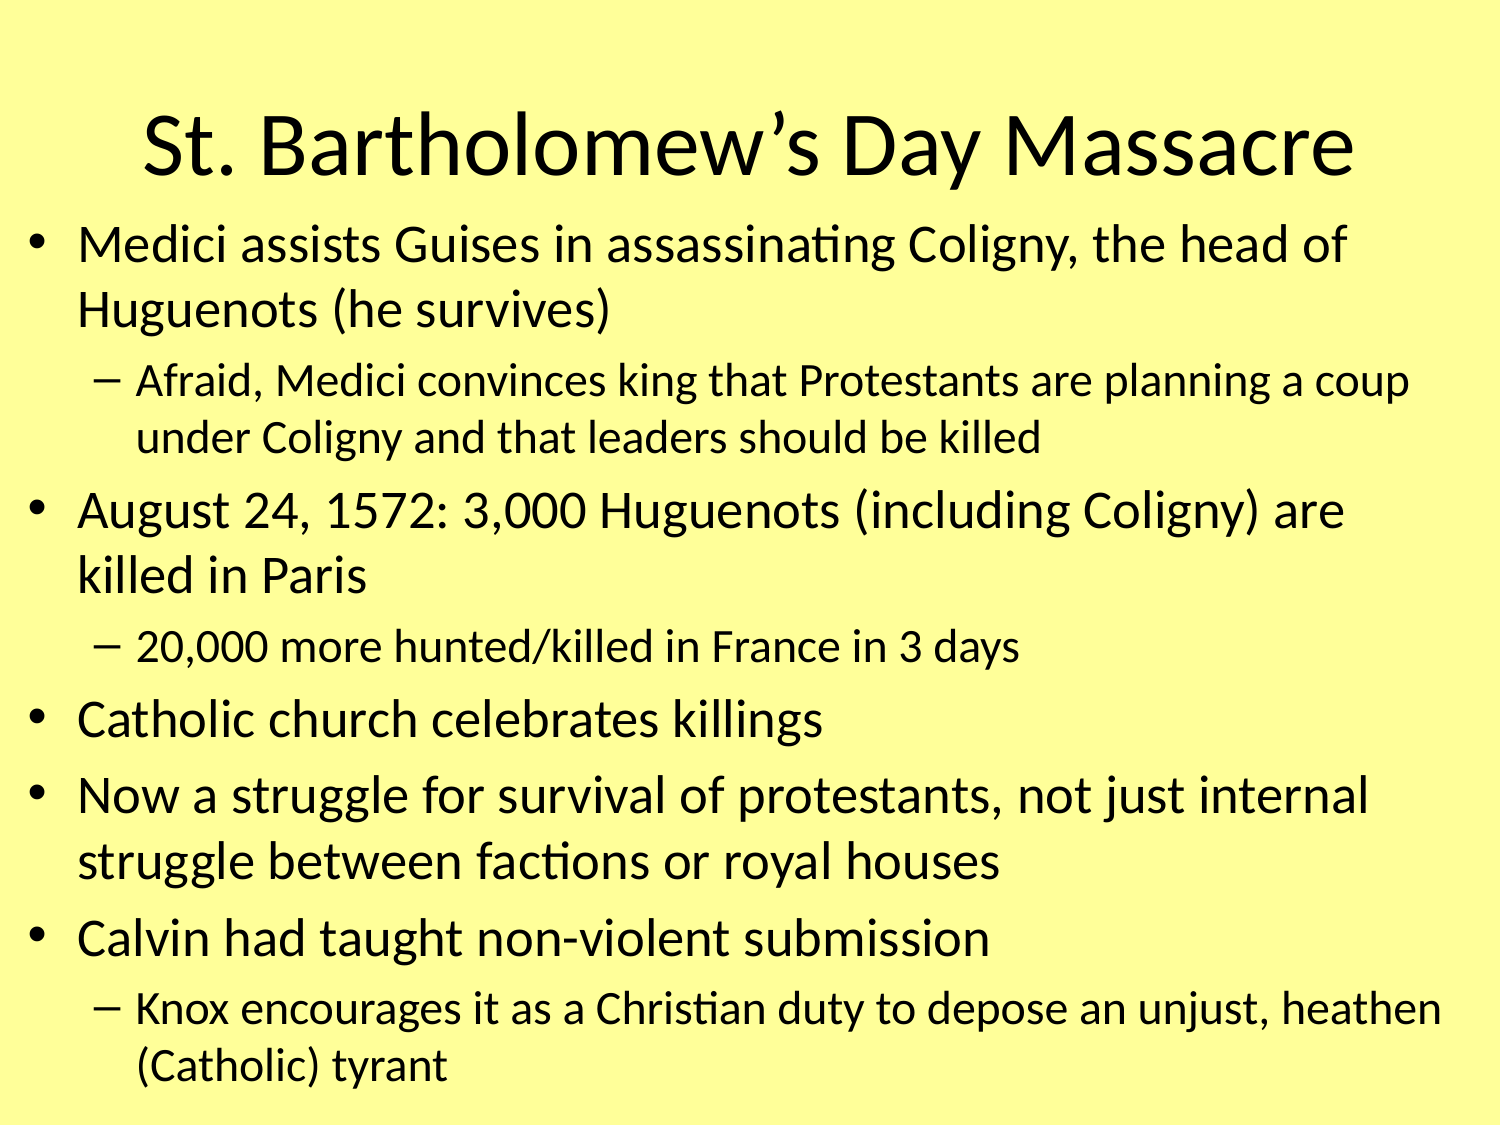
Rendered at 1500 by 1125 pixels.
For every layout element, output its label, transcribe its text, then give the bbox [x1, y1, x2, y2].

list Medici assists Guises in assassinating Coligny, the head of Huguenots (he survives) Afraid, Medici convinces king that Protestants are planning a coup under Coligny and that leaders should be killed August 24, 1572: 3,000 Huguenots (including Coligny) are killed in Paris 20,000 more hunted/killed in France in 3 days Catholic church celebrates killings Now a struggle for survival of protestants, not just internal struggle between factions or royal houses Calvin had taught non-violent submission Knox encourages it as a Christian duty to depose an unjust, heathen (Catholic) tyrant [12, 200, 1488, 1100]
title St. Bartholomew’s Day Massacre [75, 45, 1425, 200]
